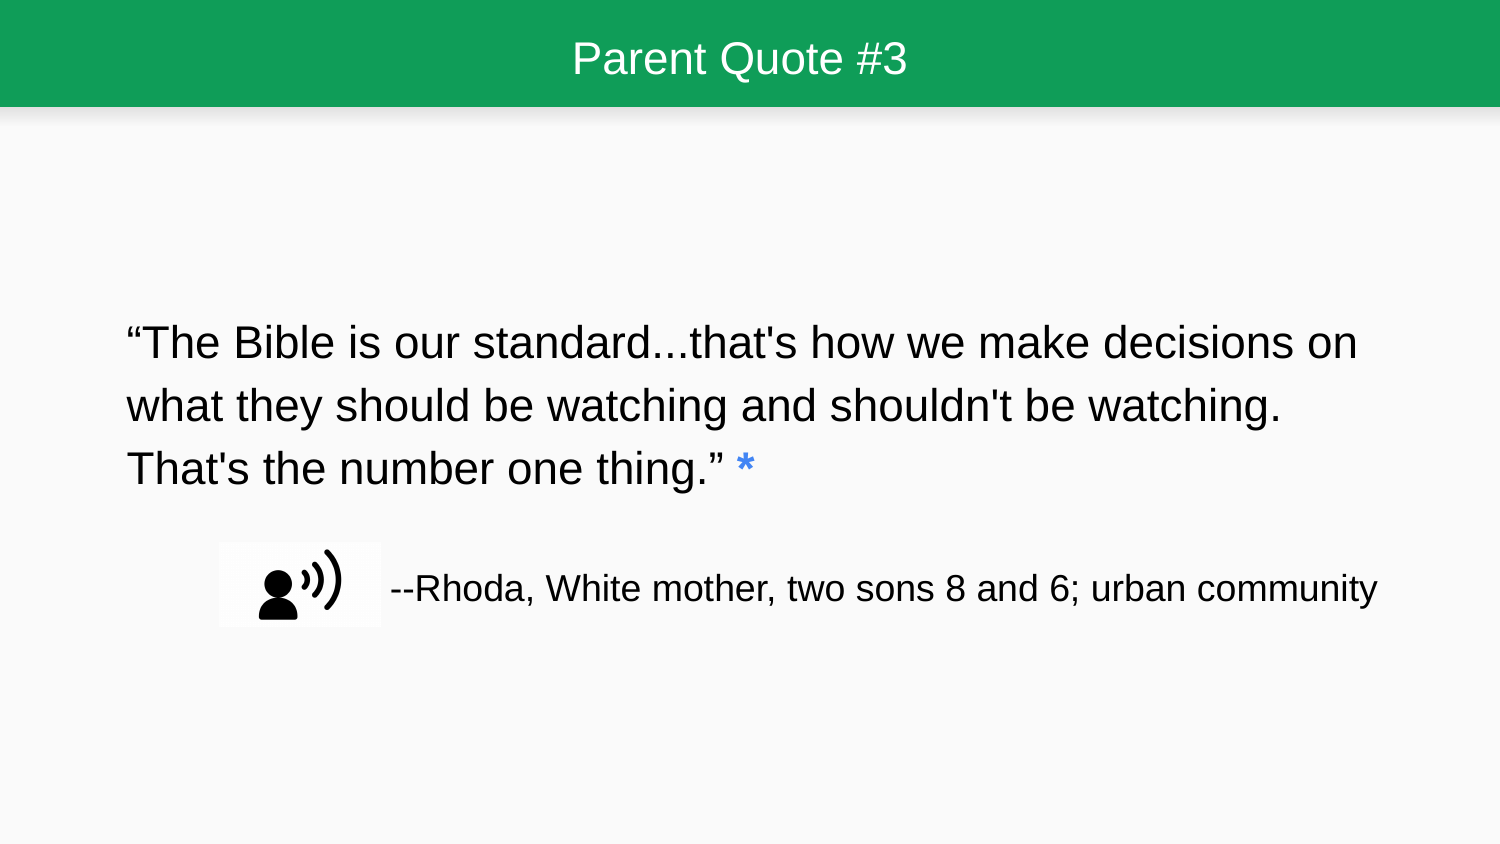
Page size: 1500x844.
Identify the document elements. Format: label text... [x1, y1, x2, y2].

list “The Bible is our standard...that's how we make decisions on what they should be watching and shouldn't be watching. That's the number one thing.” * --Rhoda, White mother, two sons 8 and 6; urban community [111, 109, 1394, 801]
title Parent Quote #3 [16, 2, 1464, 102]
picture [219, 542, 381, 628]
